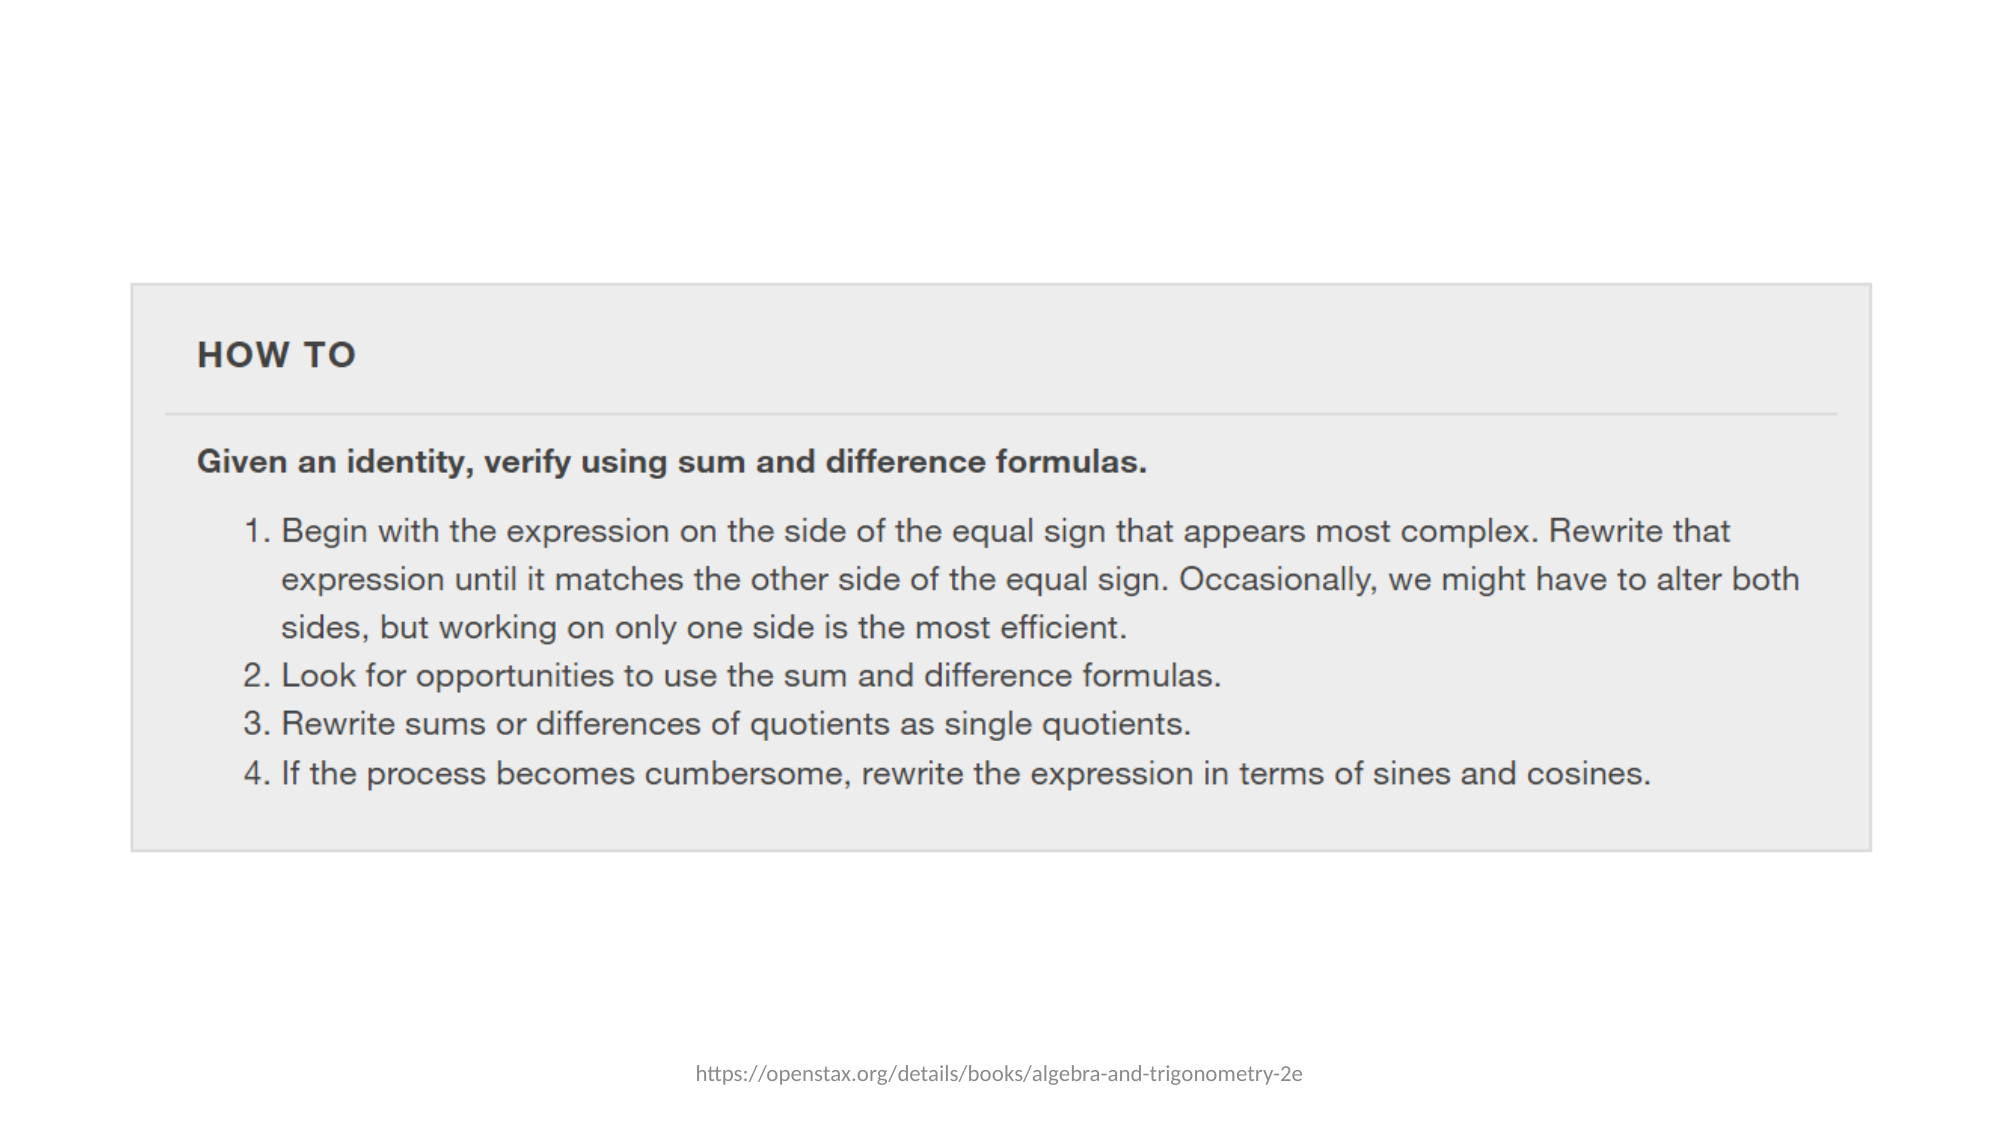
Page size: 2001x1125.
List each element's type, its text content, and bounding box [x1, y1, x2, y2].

footer https://openstax.org/details/books/algebra-and-trigonometry-2e [662, 1042, 1338, 1103]
picture [105, 256, 1895, 869]
